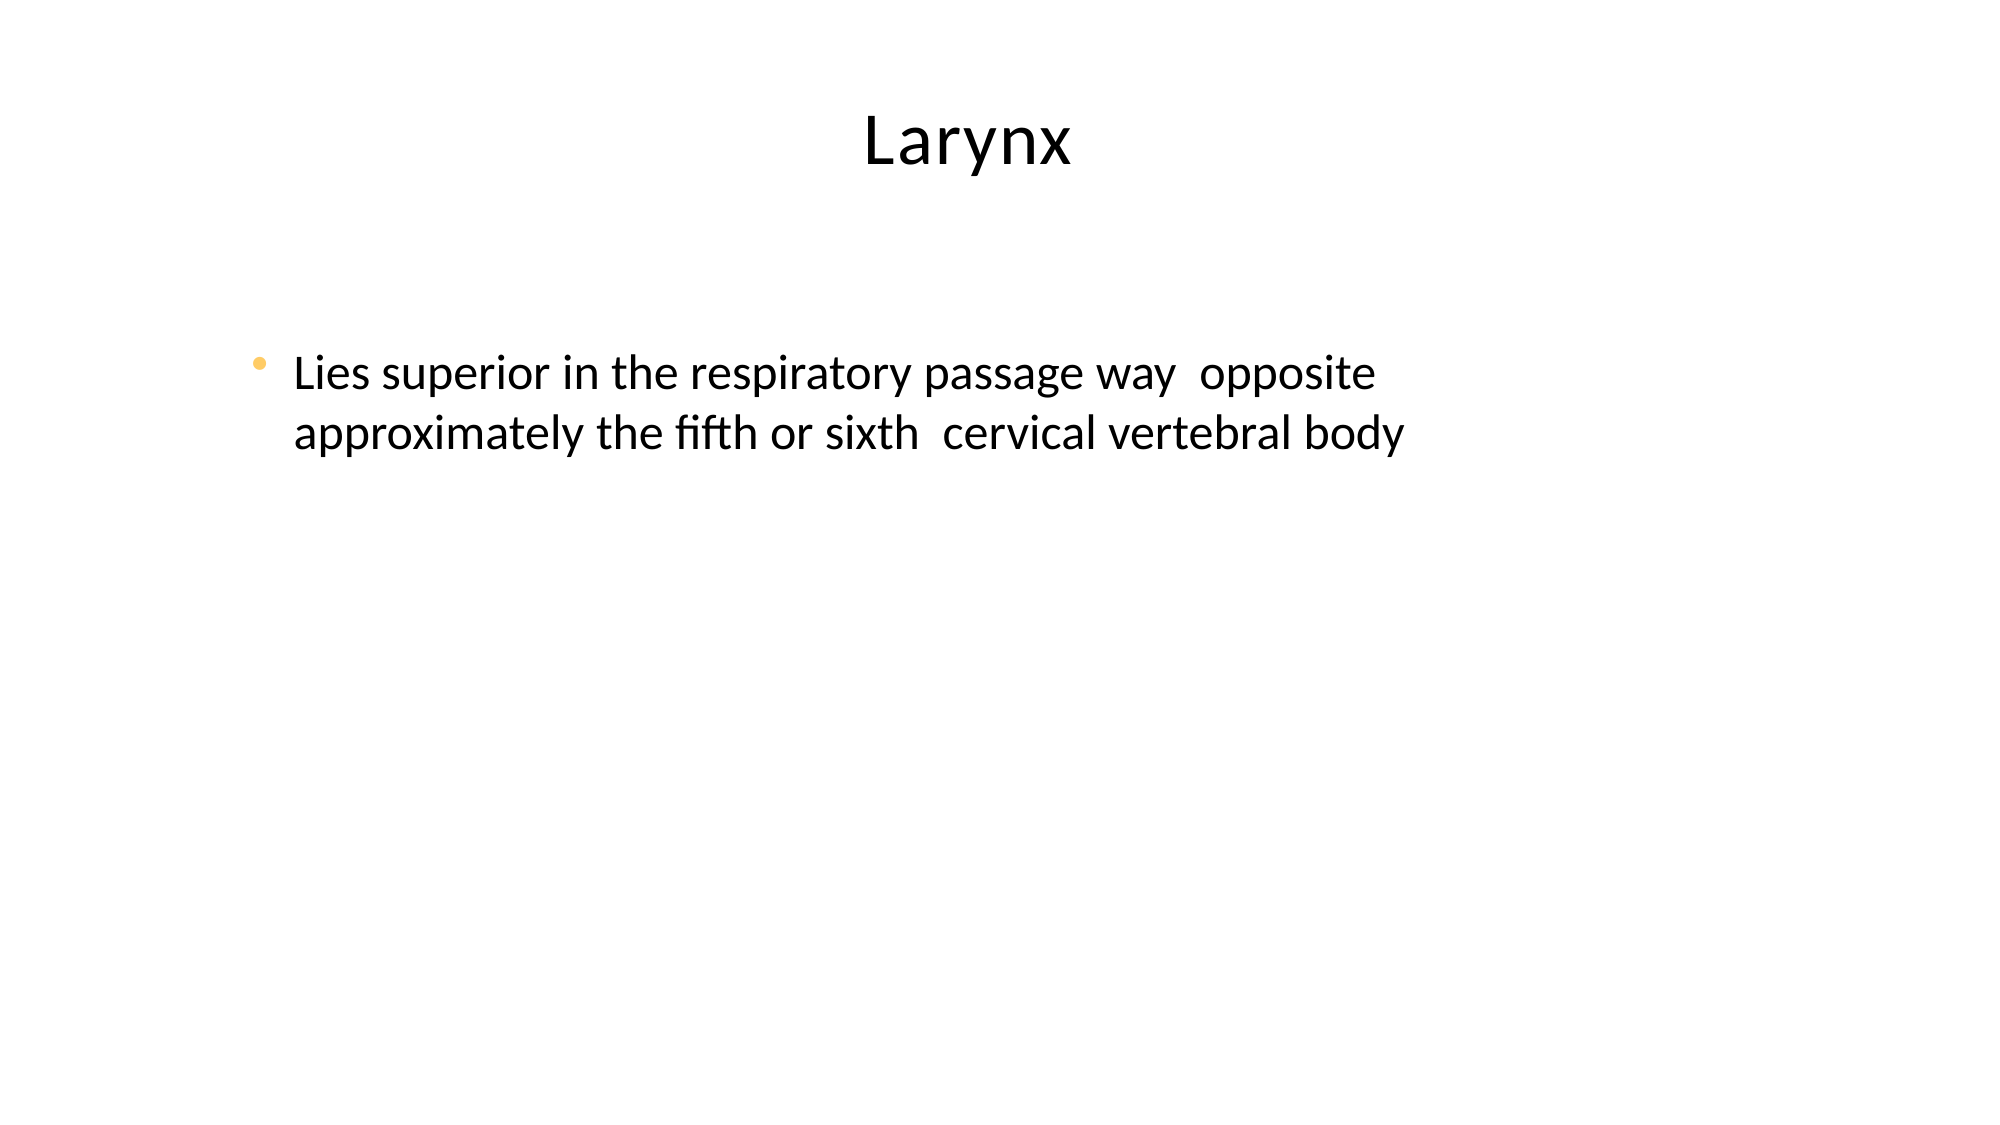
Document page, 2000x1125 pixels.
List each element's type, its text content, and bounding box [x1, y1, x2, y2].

title Larynx [862, 0, 1097, 180]
text_box Lies superior in the respiratory passage way opposite approximately the fifth or sixth cervical vertebral body [249, 337, 1575, 460]
